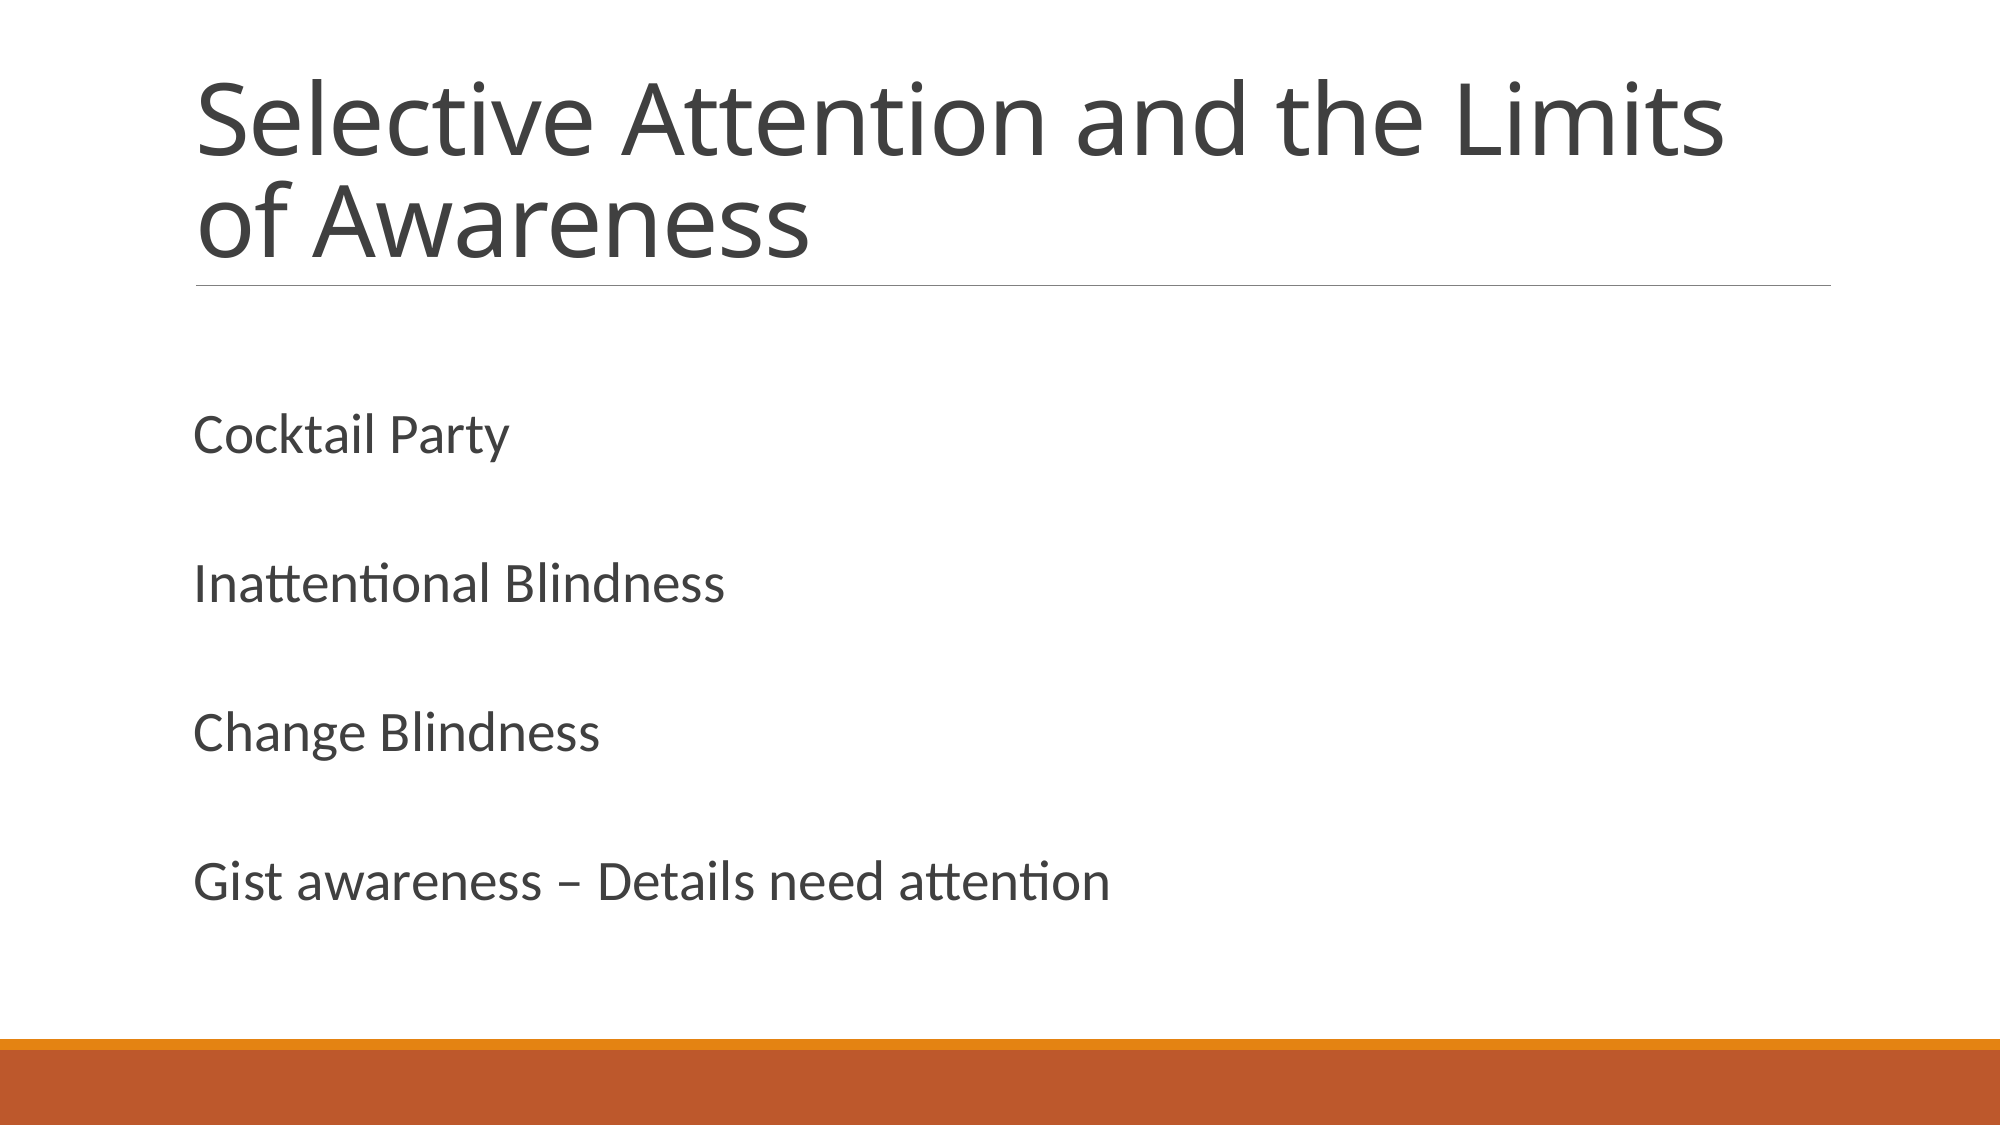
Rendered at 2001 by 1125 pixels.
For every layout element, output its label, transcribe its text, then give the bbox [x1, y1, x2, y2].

list Cocktail Party Inattentional Blindness Change Blindness Gist awareness – Details need attention [180, 302, 1830, 963]
title Selective Attention and the Limits of Awareness [180, 47, 1830, 285]
